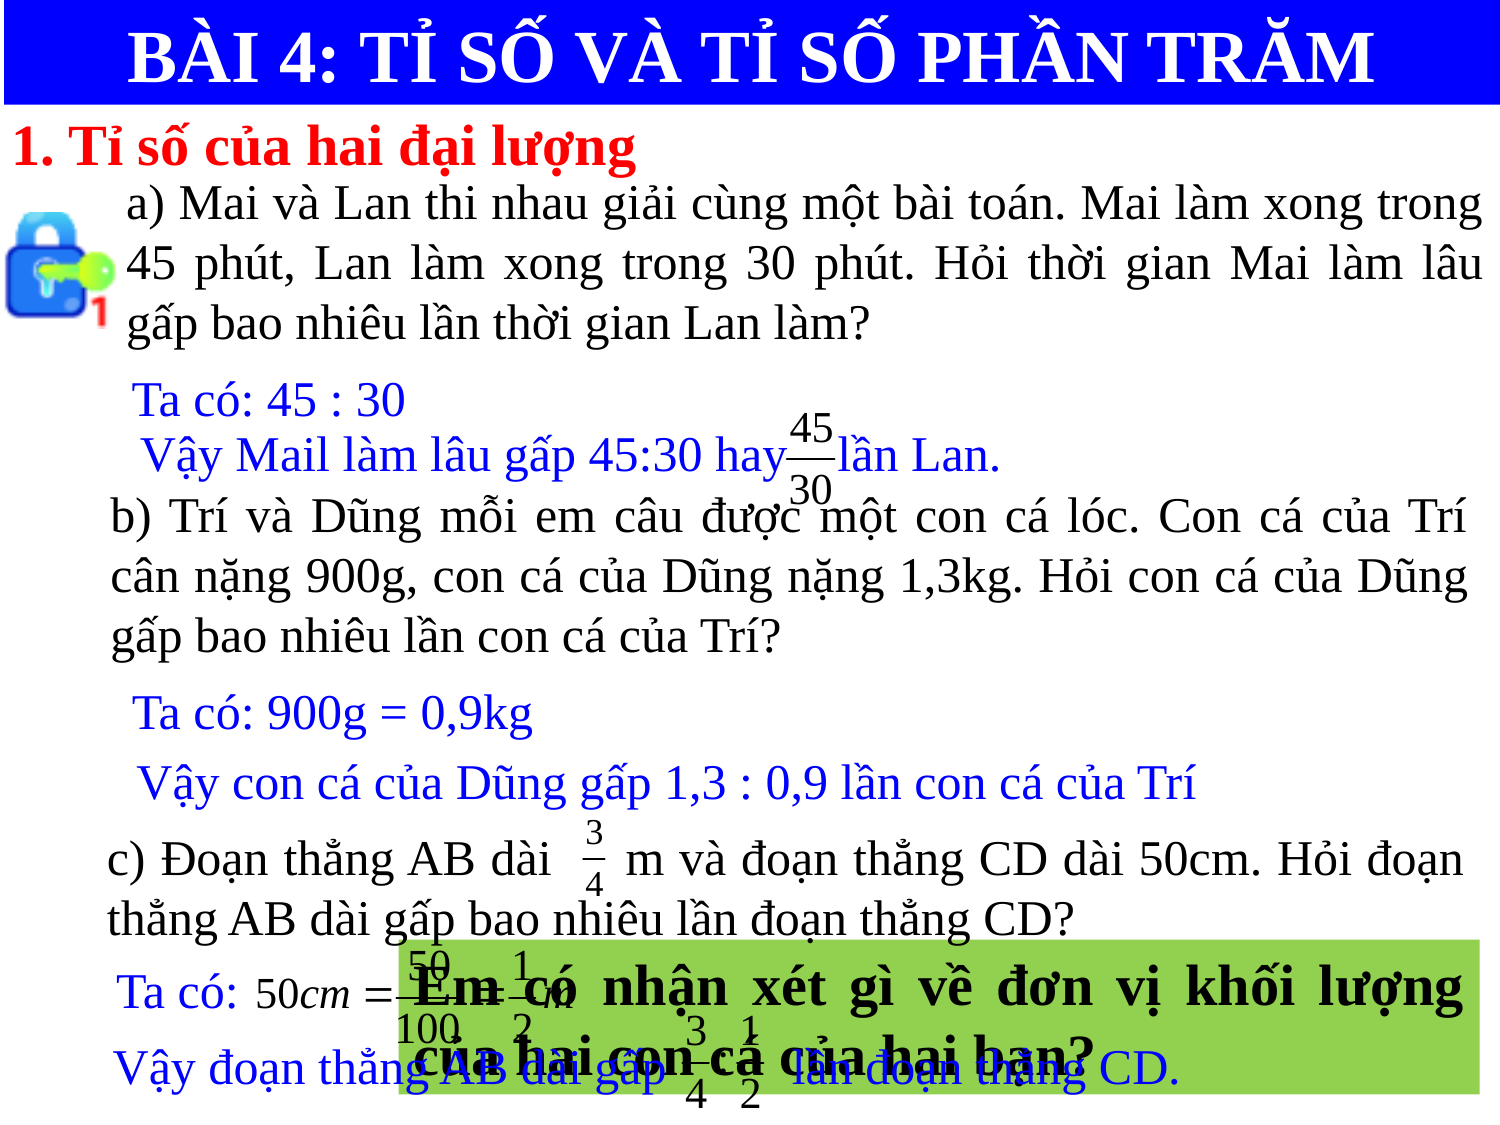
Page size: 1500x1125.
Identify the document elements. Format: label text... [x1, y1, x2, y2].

text_box Ta có: 900g = 0,9kg [117, 671, 806, 747]
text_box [0, 162, 1499, 360]
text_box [124, 399, 1376, 515]
text_box b) Trí và Dũng mỗi em câu được một con cá lóc. Con cá của Trí cân nặng 900g, con cá của Dũng nặng 1,3kg. Hỏi con cá của Dũng gấp bao nhiêu lần con cá của Trí? [95, 474, 1484, 670]
text_box Em có nhận xét gì về đơn vị khối lượng của hai con cá của hai bạn? [794, 961, 1480, 1095]
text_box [91, 809, 1480, 955]
text_box BÀI 4: TỈ SỐ VÀ TỈ SỐ PHẦN TRĂM [4, 0, 1500, 105]
text_box Vậy con cá của Dũng gấp 1,3 : 0,9 lần con cá của Trí [121, 742, 1263, 808]
text_box Ta có: 45 : 30 [116, 369, 492, 435]
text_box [101, 938, 790, 1001]
text_box 1. Tỉ số của hai đại lượng [0, 99, 1072, 160]
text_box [97, 1003, 1401, 1119]
